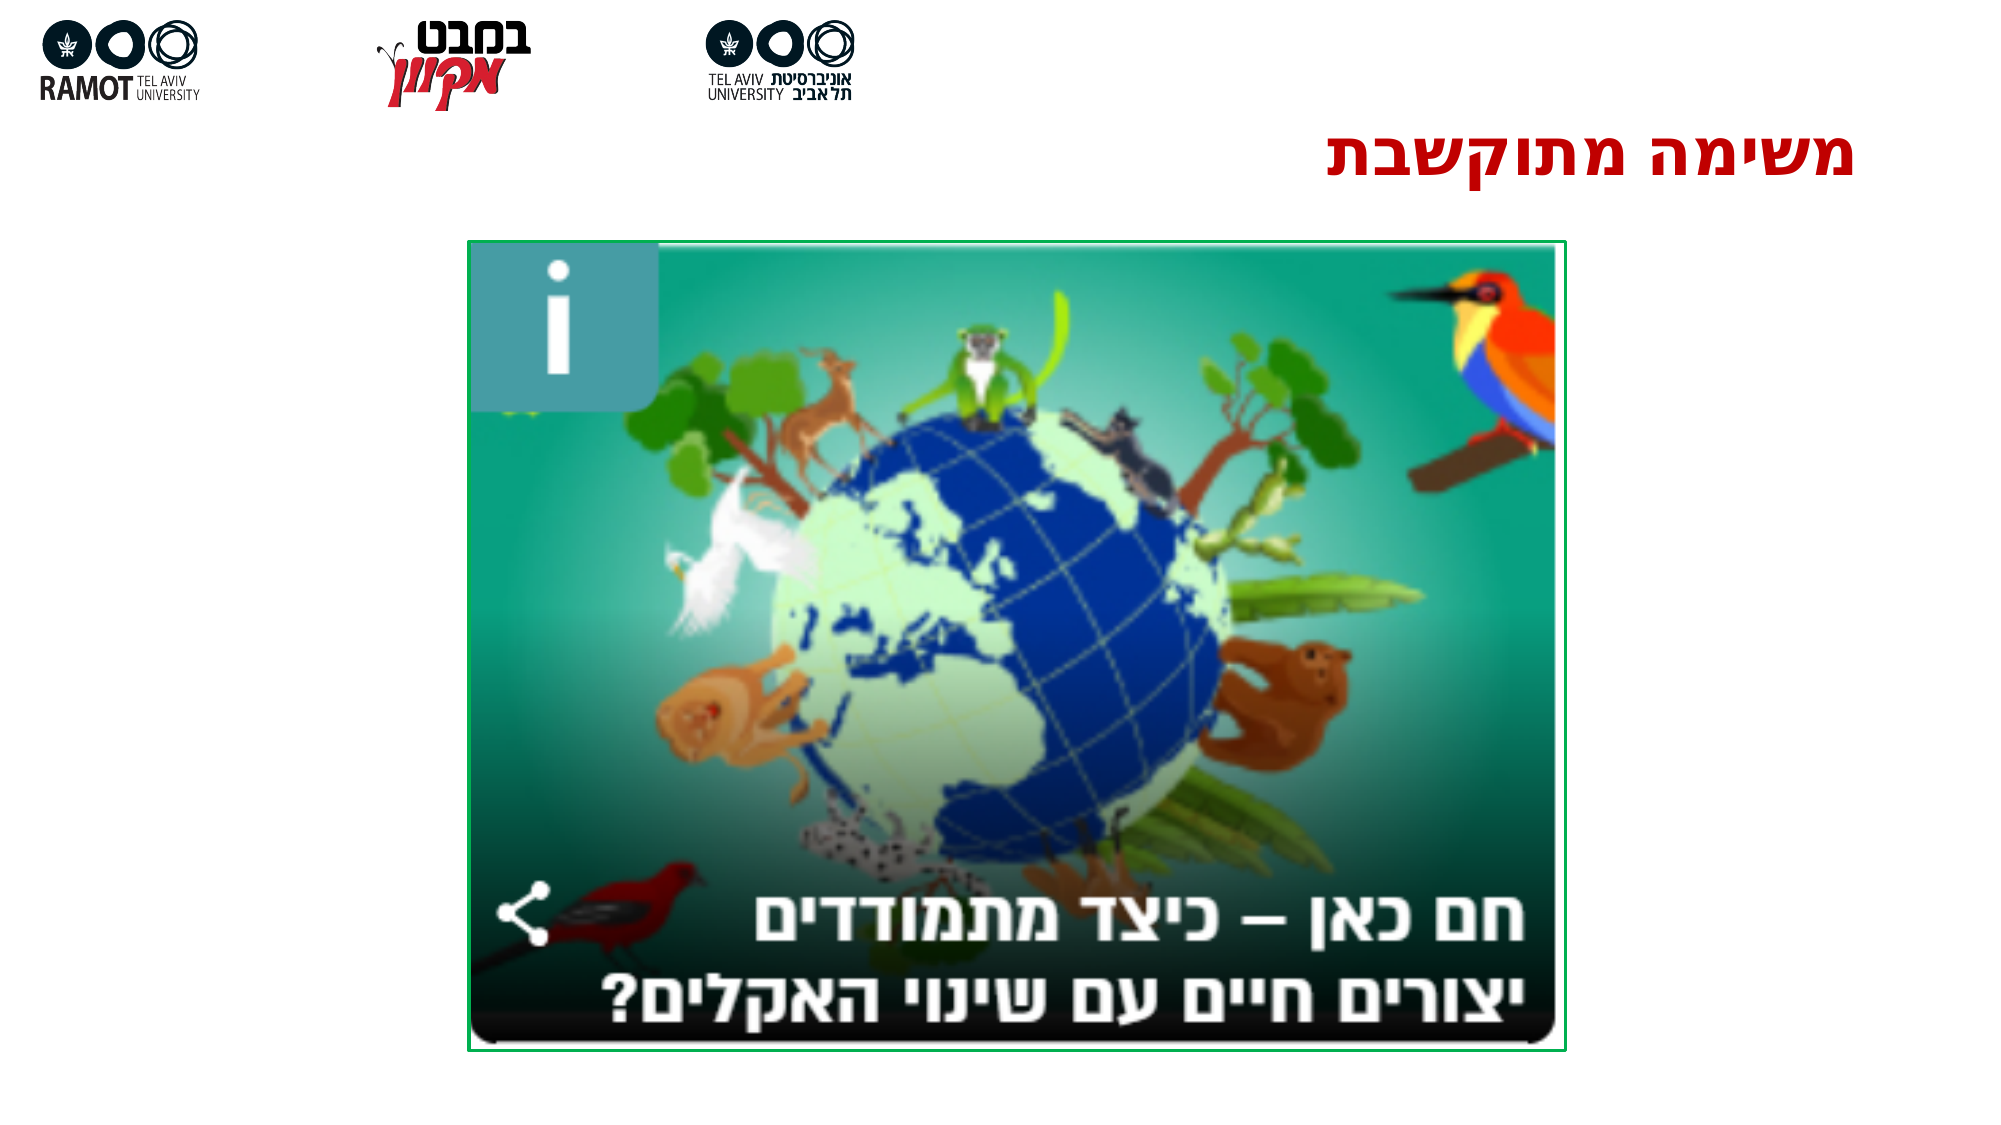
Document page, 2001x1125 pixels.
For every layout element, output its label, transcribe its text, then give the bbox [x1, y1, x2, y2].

picture [37, 18, 857, 113]
picture [470, 242, 1564, 1050]
text_box משימה מתוקשבת [1032, 101, 1875, 196]
text_box מהם מרכיבי הסביבה של כדור הארץ שמאפשרים קיום חיים על פניו? [285, 1011, 1738, 1125]
